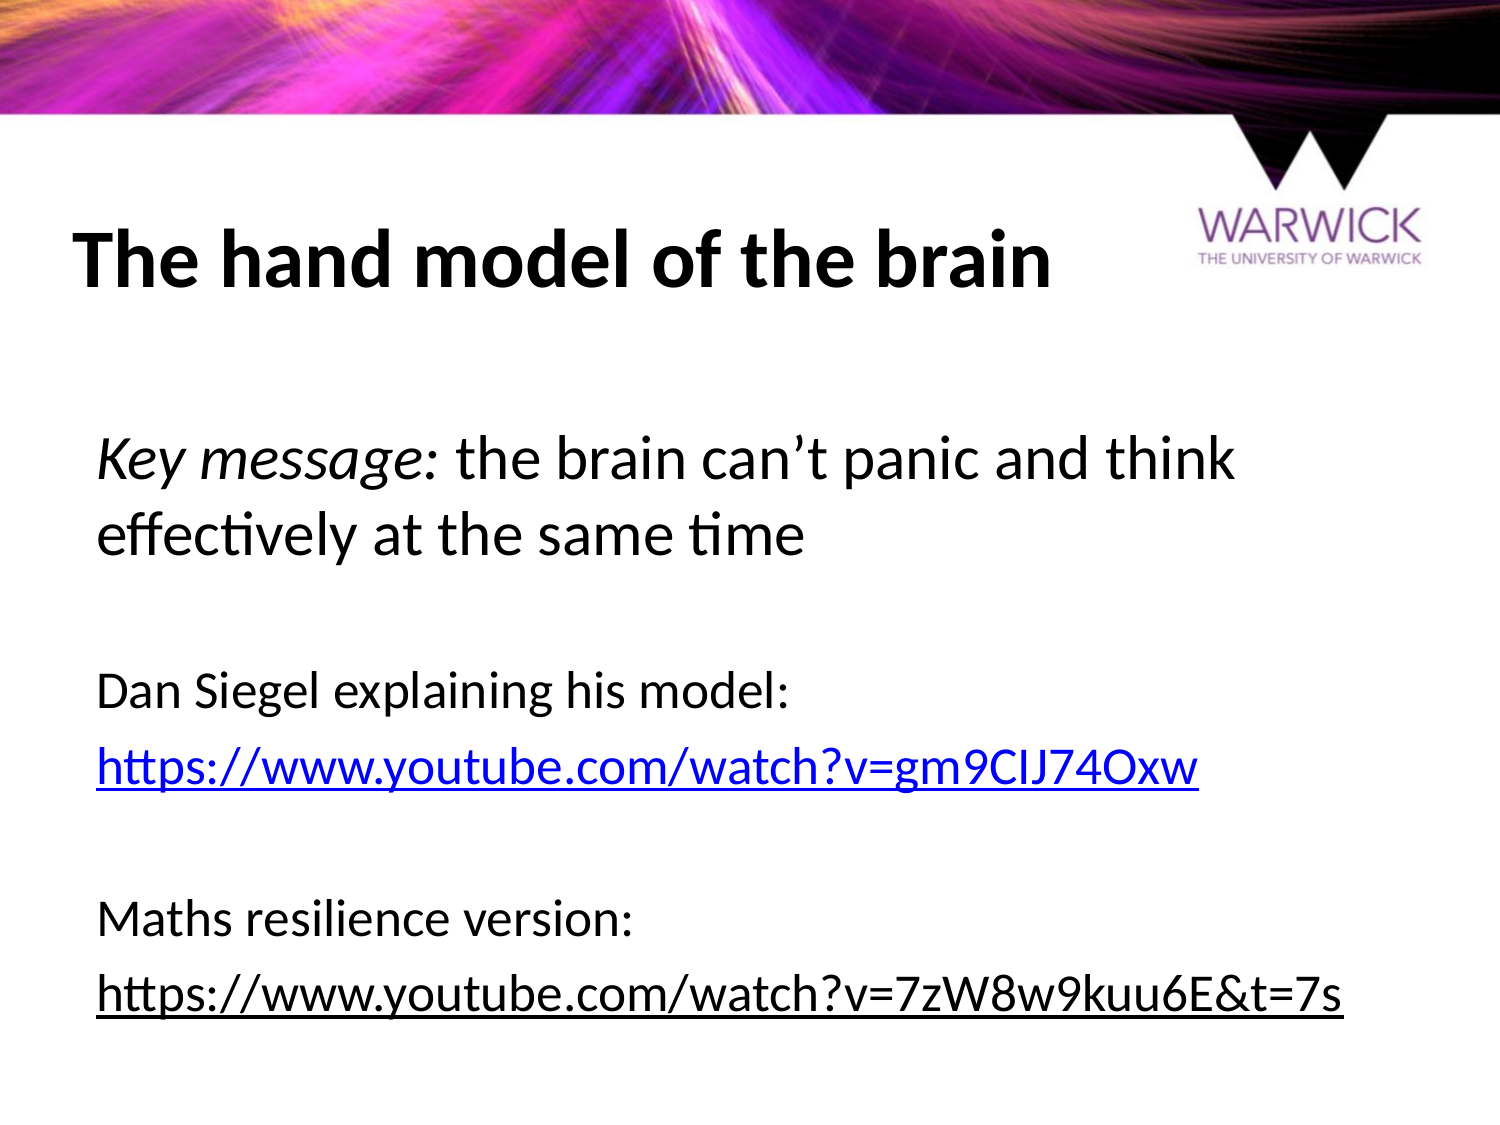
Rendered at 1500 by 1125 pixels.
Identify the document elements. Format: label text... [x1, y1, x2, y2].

title The hand model of the brain [64, 195, 1341, 328]
picture [0, 0, 1500, 491]
list Key message: the brain can’t panic and think effectively at the same time Dan Siegel explaining his model: https://www.youtube.com/watch?v=gm9CIJ74Oxw Maths resilience version: https://www.youtube.com/watch?v=7zW8w9kuu6E&t=7s [87, 408, 1364, 1060]
